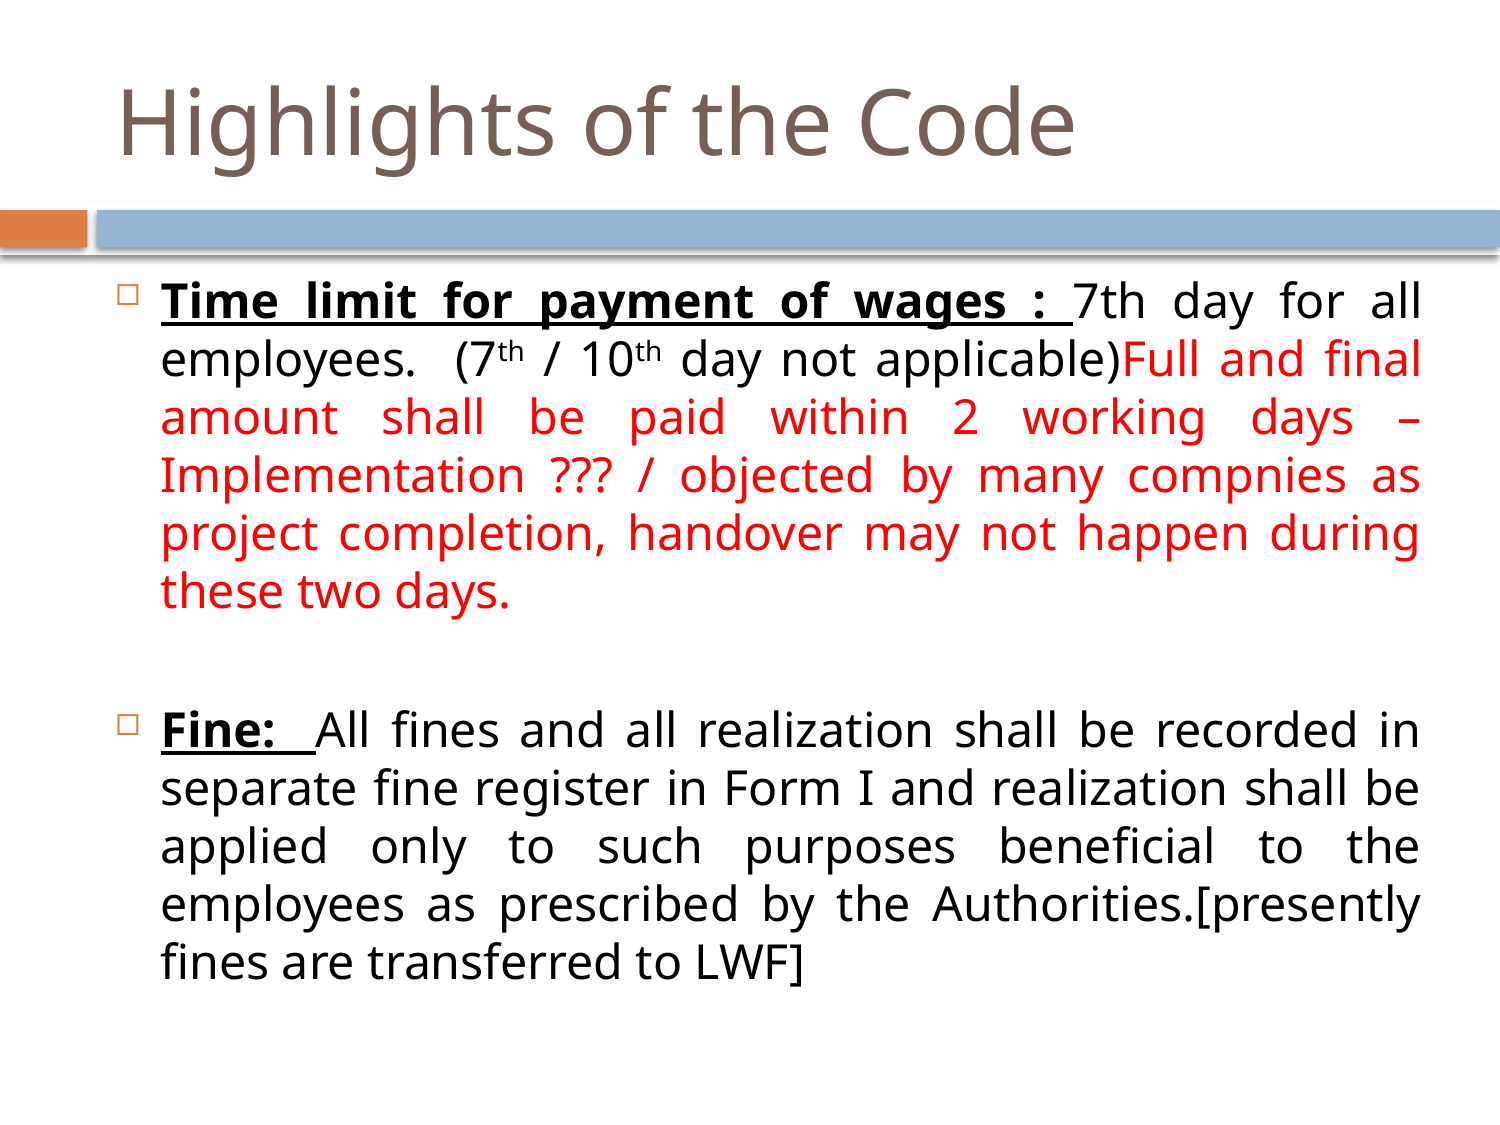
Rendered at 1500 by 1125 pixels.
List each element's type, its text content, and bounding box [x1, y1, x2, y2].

list Time limit for payment of wages : 7th day for all employees. (7th / 10th day not applicable)Full and final amount shall be paid within 2 working days – Implementation ??? / objected by many compnies as project completion, handover may not happen during these two days. Fine: All fines and all realization shall be recorded in separate fine register in Form I and realization shall be applied only to such purposes beneficial to the employees as prescribed by the Authorities.[presently fines are transferred to LWF] [100, 262, 1438, 1000]
title Highlights of the Code [100, 37, 1438, 200]
